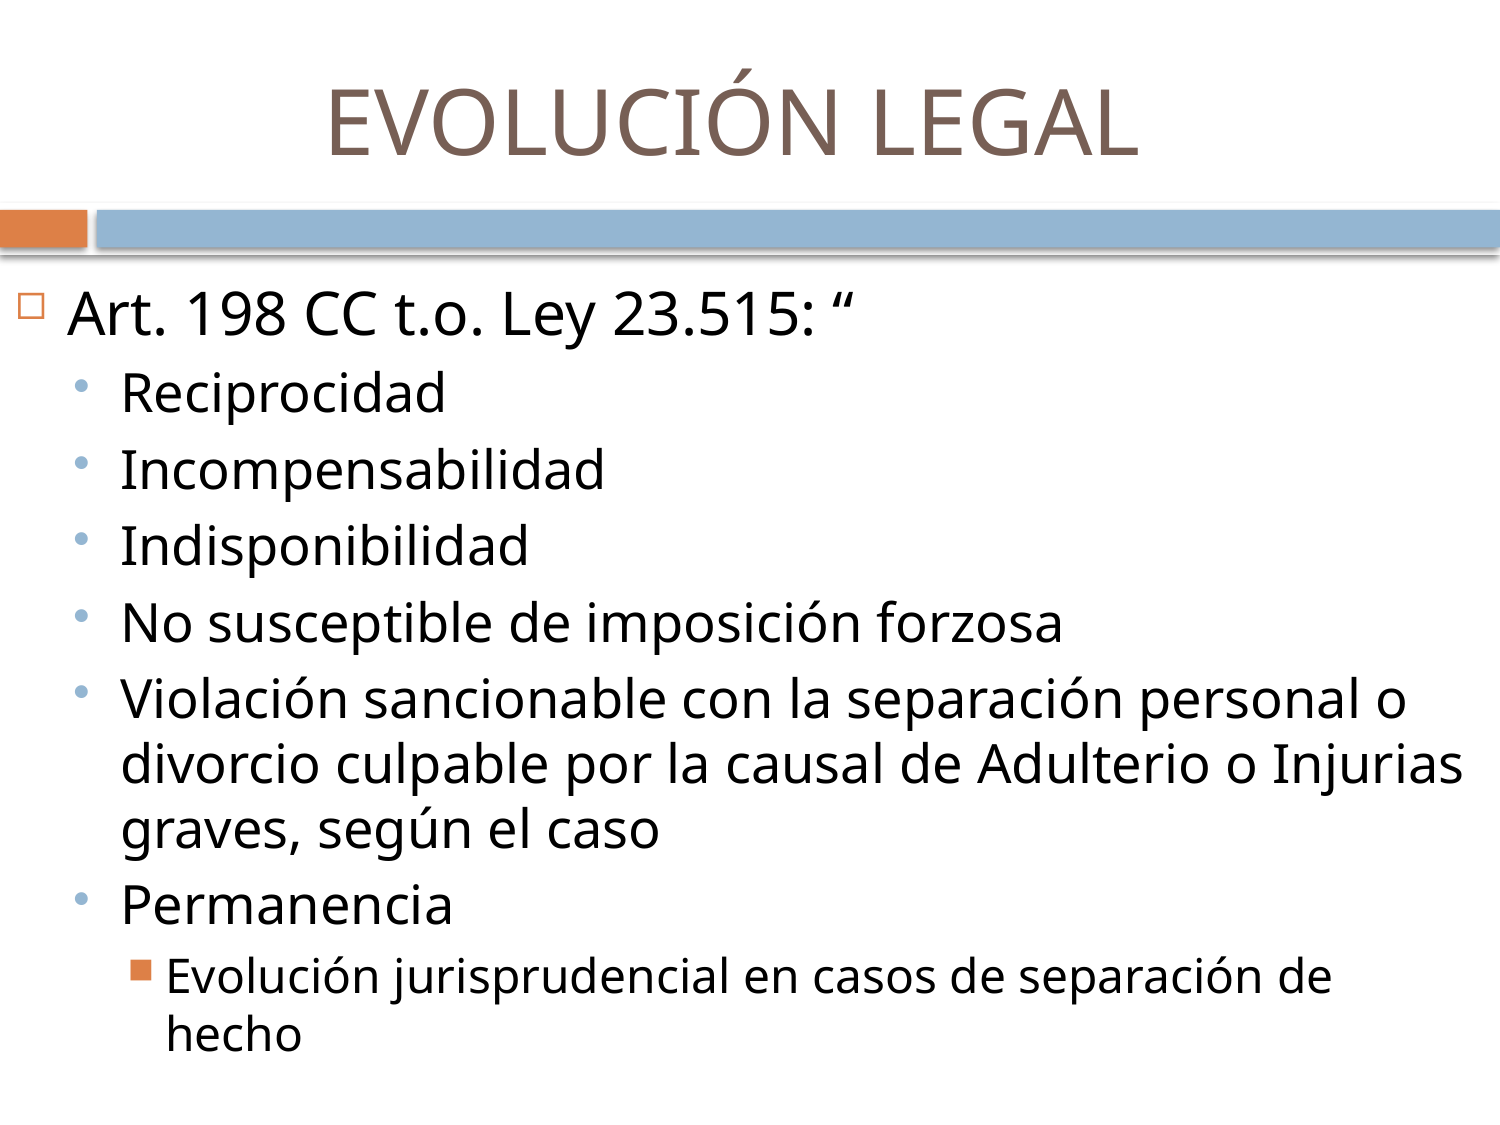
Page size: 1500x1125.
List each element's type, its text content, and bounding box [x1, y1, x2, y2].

text_box [25, 0, 385, 244]
list Art. 198 CC t.o. Ley 23.515: “ Reciprocidad Incompensabilidad Indisponibilidad No susceptible de imposición forzosa Violación sancionable con la separación personal o divorcio culpable por la causal de Adulterio o Injurias graves, según el caso Permanencia Evolución jurisprudencial en casos de separación de hecho [0, 266, 1500, 1107]
title EVOLUCIÓN LEGAL [385, 37, 1365, 201]
